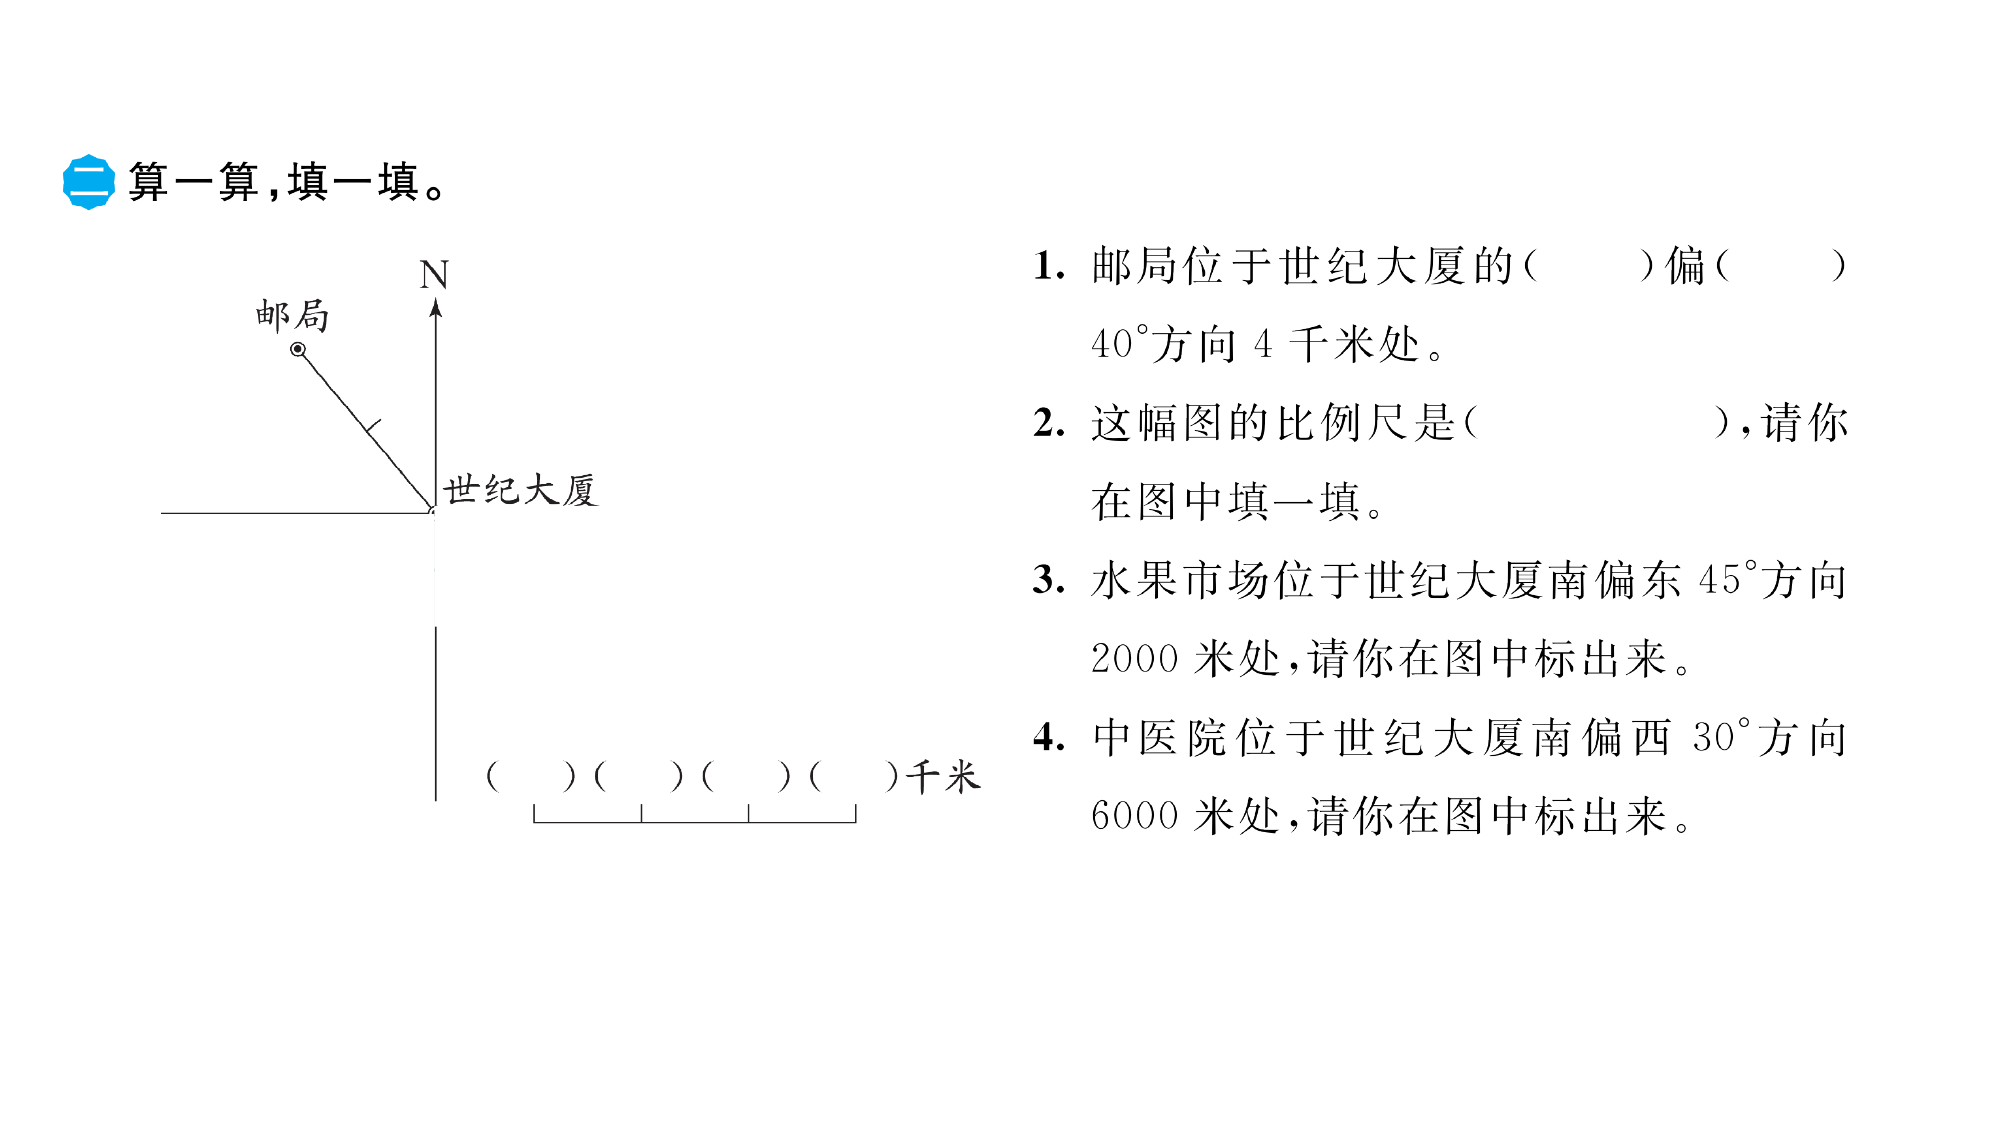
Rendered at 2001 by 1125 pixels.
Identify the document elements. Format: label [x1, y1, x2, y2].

picture [58, 129, 1949, 862]
